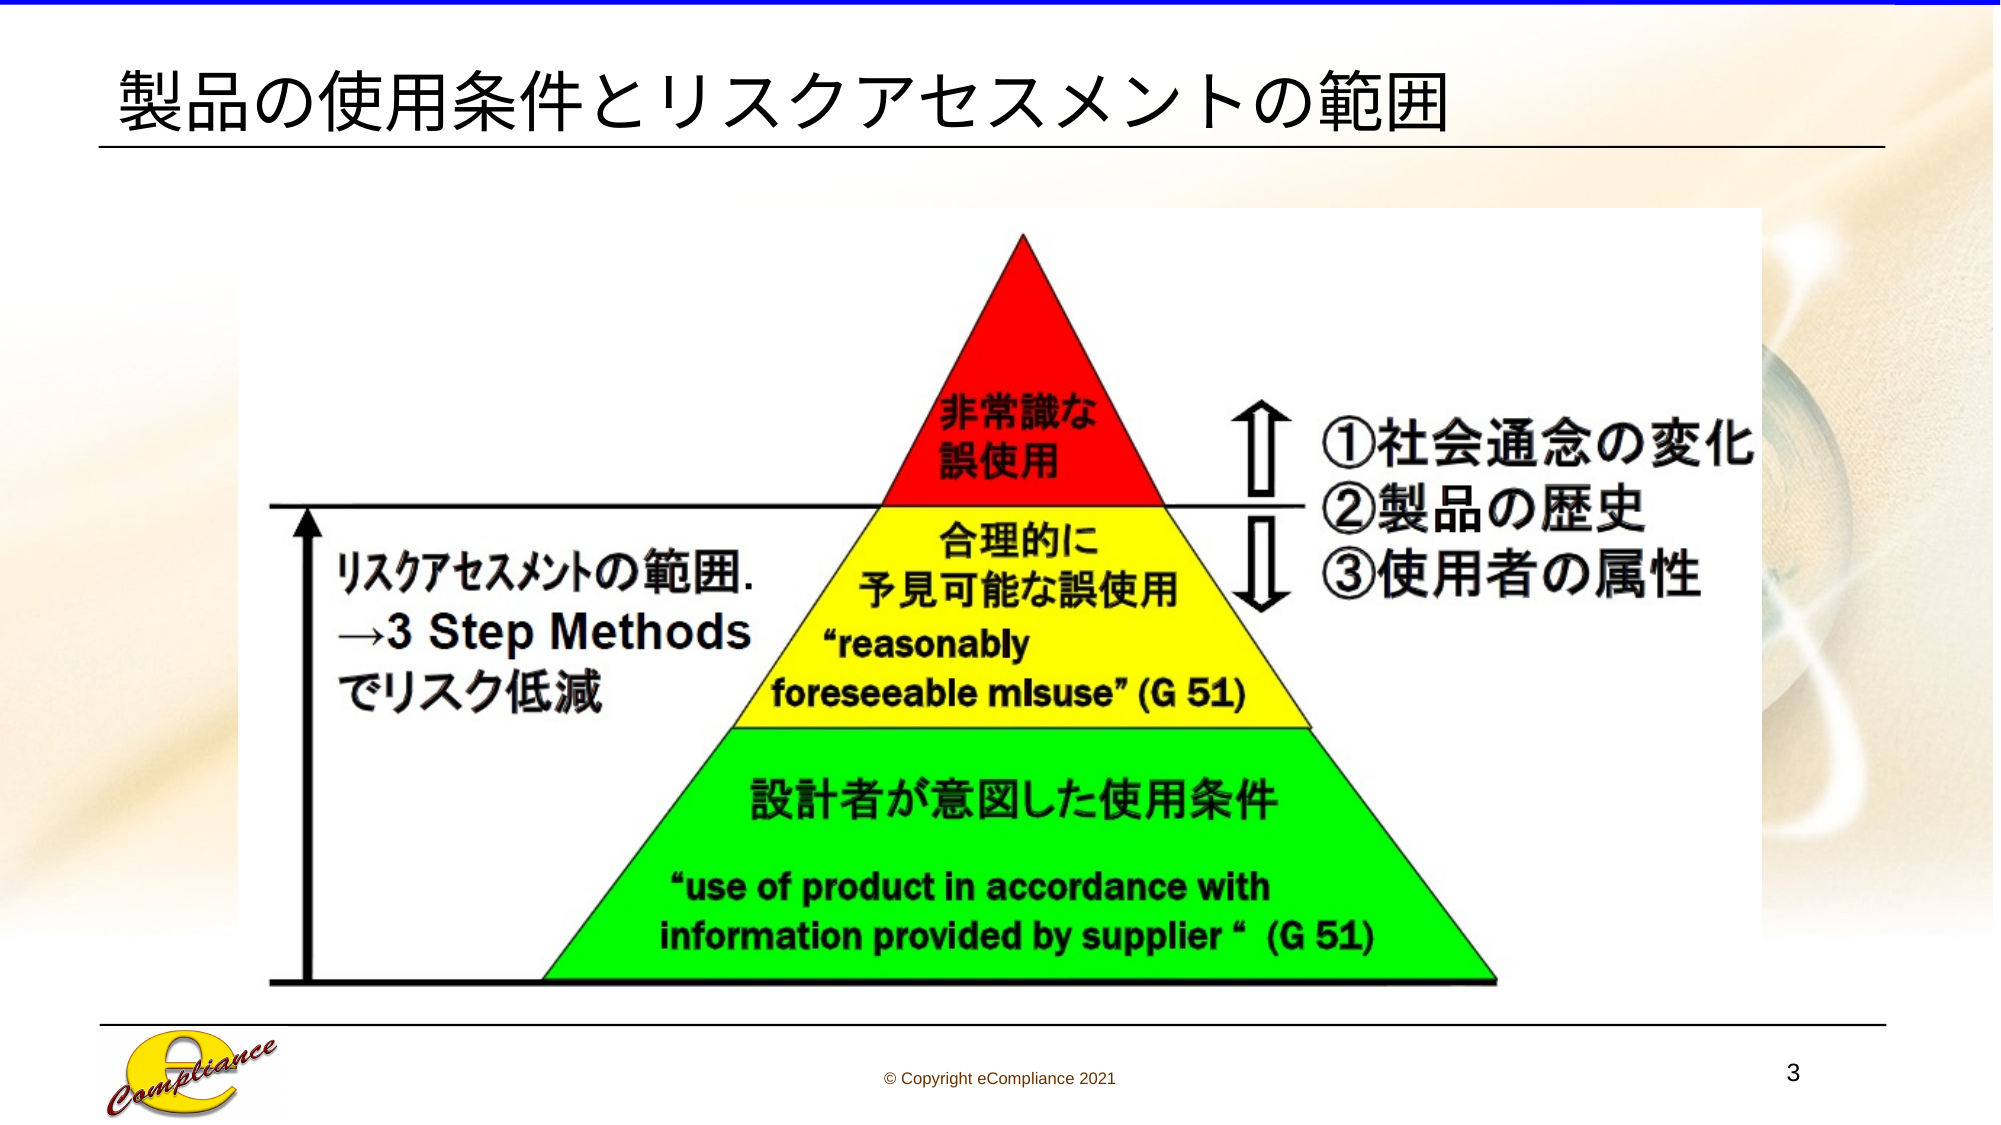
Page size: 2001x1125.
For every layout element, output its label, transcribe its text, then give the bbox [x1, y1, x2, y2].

title 製品の使用条件とリスクアセスメントの範囲 [102, 25, 1903, 148]
picture [0, 5, 2000, 1017]
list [237, 207, 1762, 1001]
picture [97, 1026, 283, 1125]
